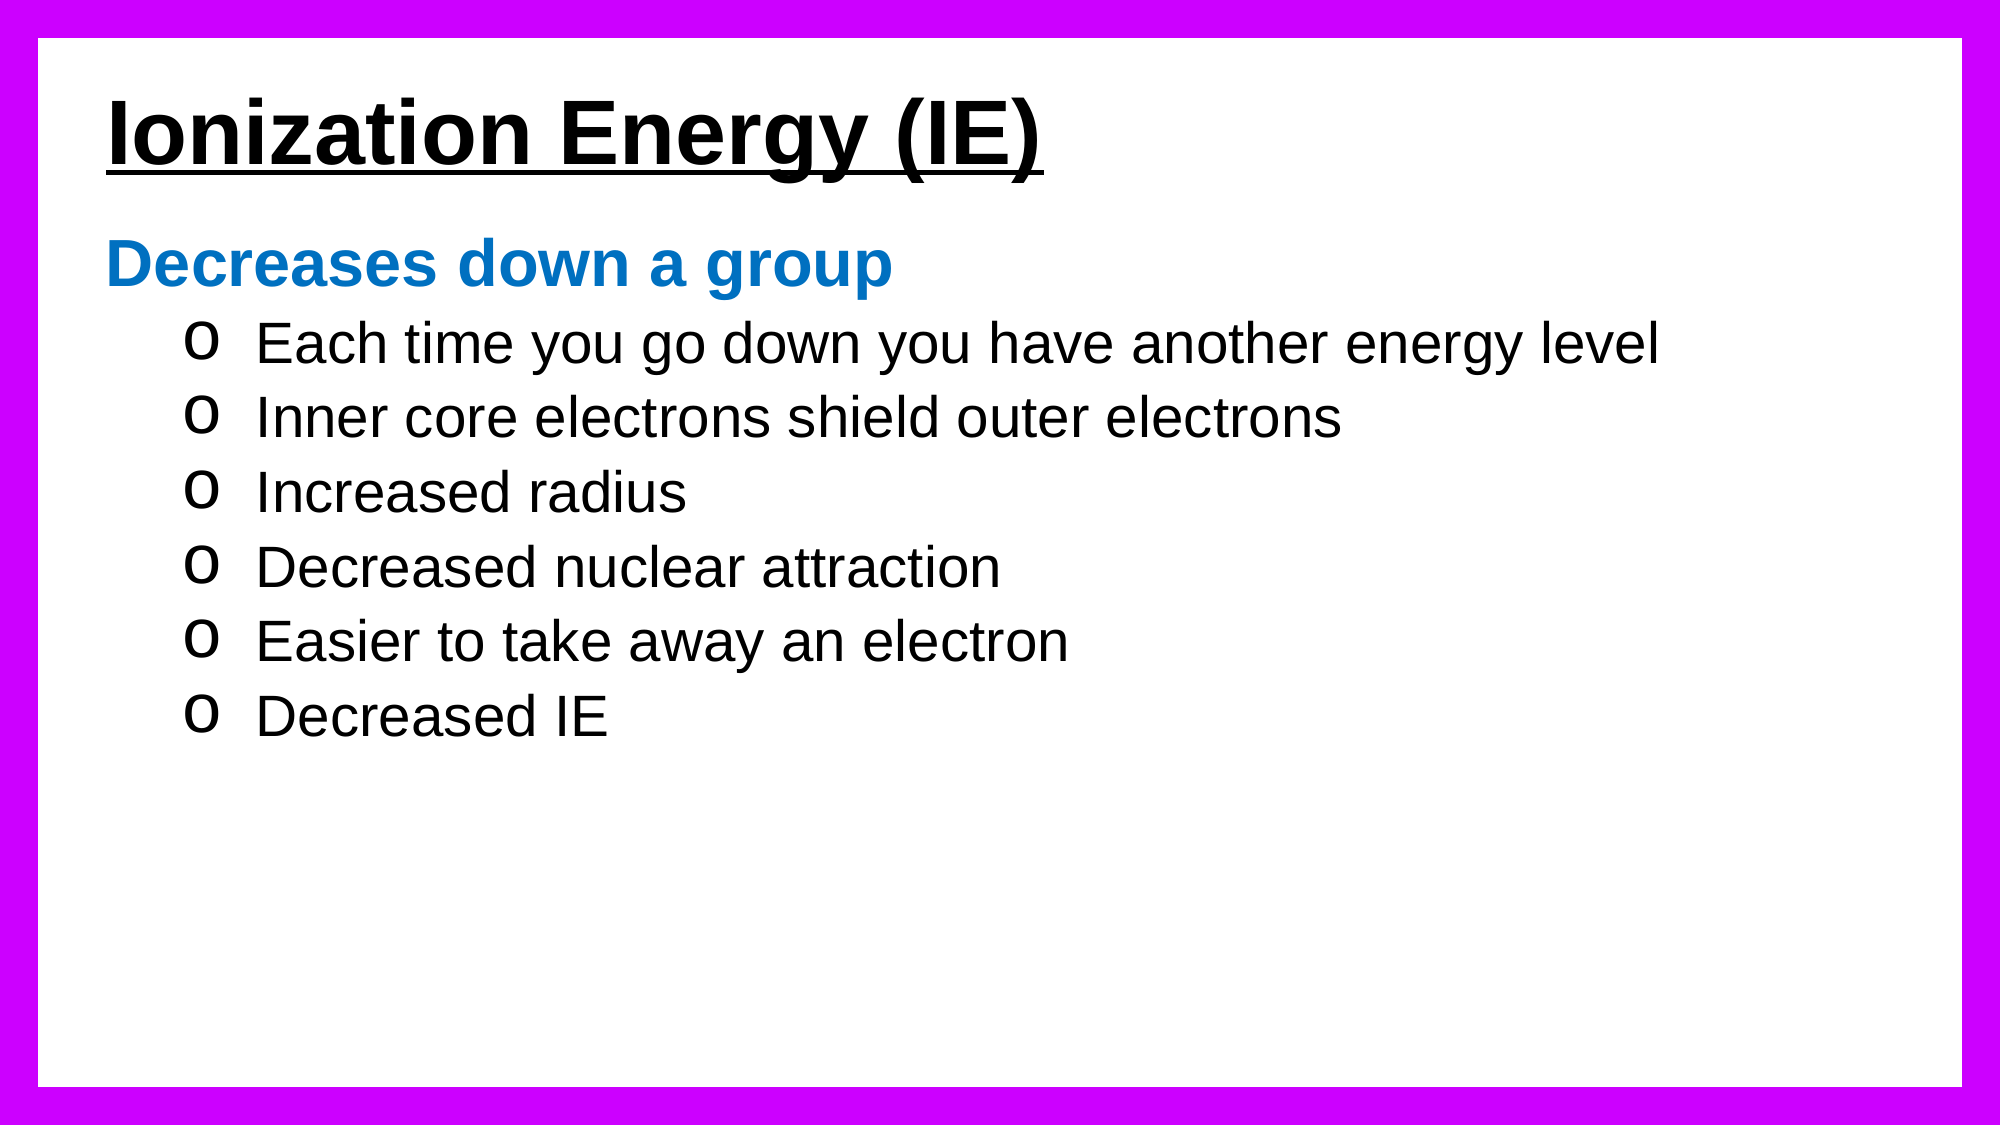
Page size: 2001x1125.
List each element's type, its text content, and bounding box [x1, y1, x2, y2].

text_box [0, 0, 2000, 1125]
title Ionization Energy (IE) [90, 38, 1813, 223]
text_box Decreases down a group Each time you go down you have another energy level Inner core electrons shield outer electrons Increased radius Decreased nuclear attraction Easier to take away an electron Decreased IE [91, 221, 1963, 757]
